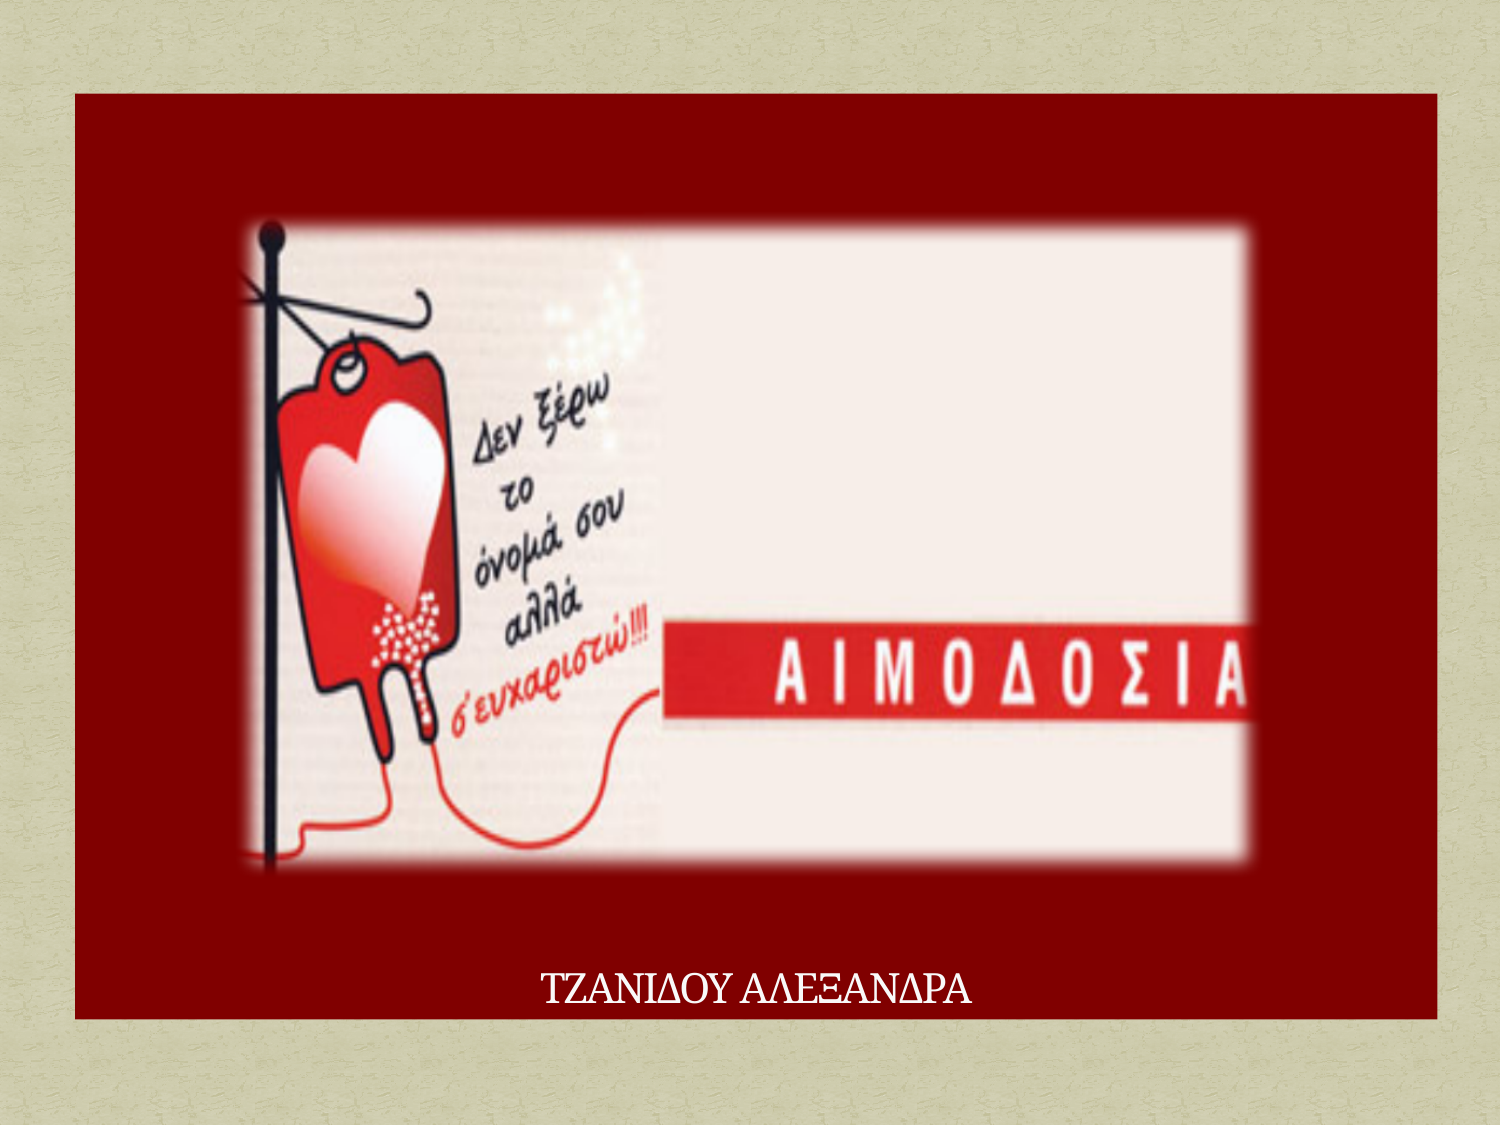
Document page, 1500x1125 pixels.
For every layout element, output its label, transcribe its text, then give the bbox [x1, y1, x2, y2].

picture [236, 212, 1265, 878]
title ΤΖΑΝΙΔΟΥ ΑΛΕΞΑΝΔΡΑ [74, 93, 1438, 1020]
